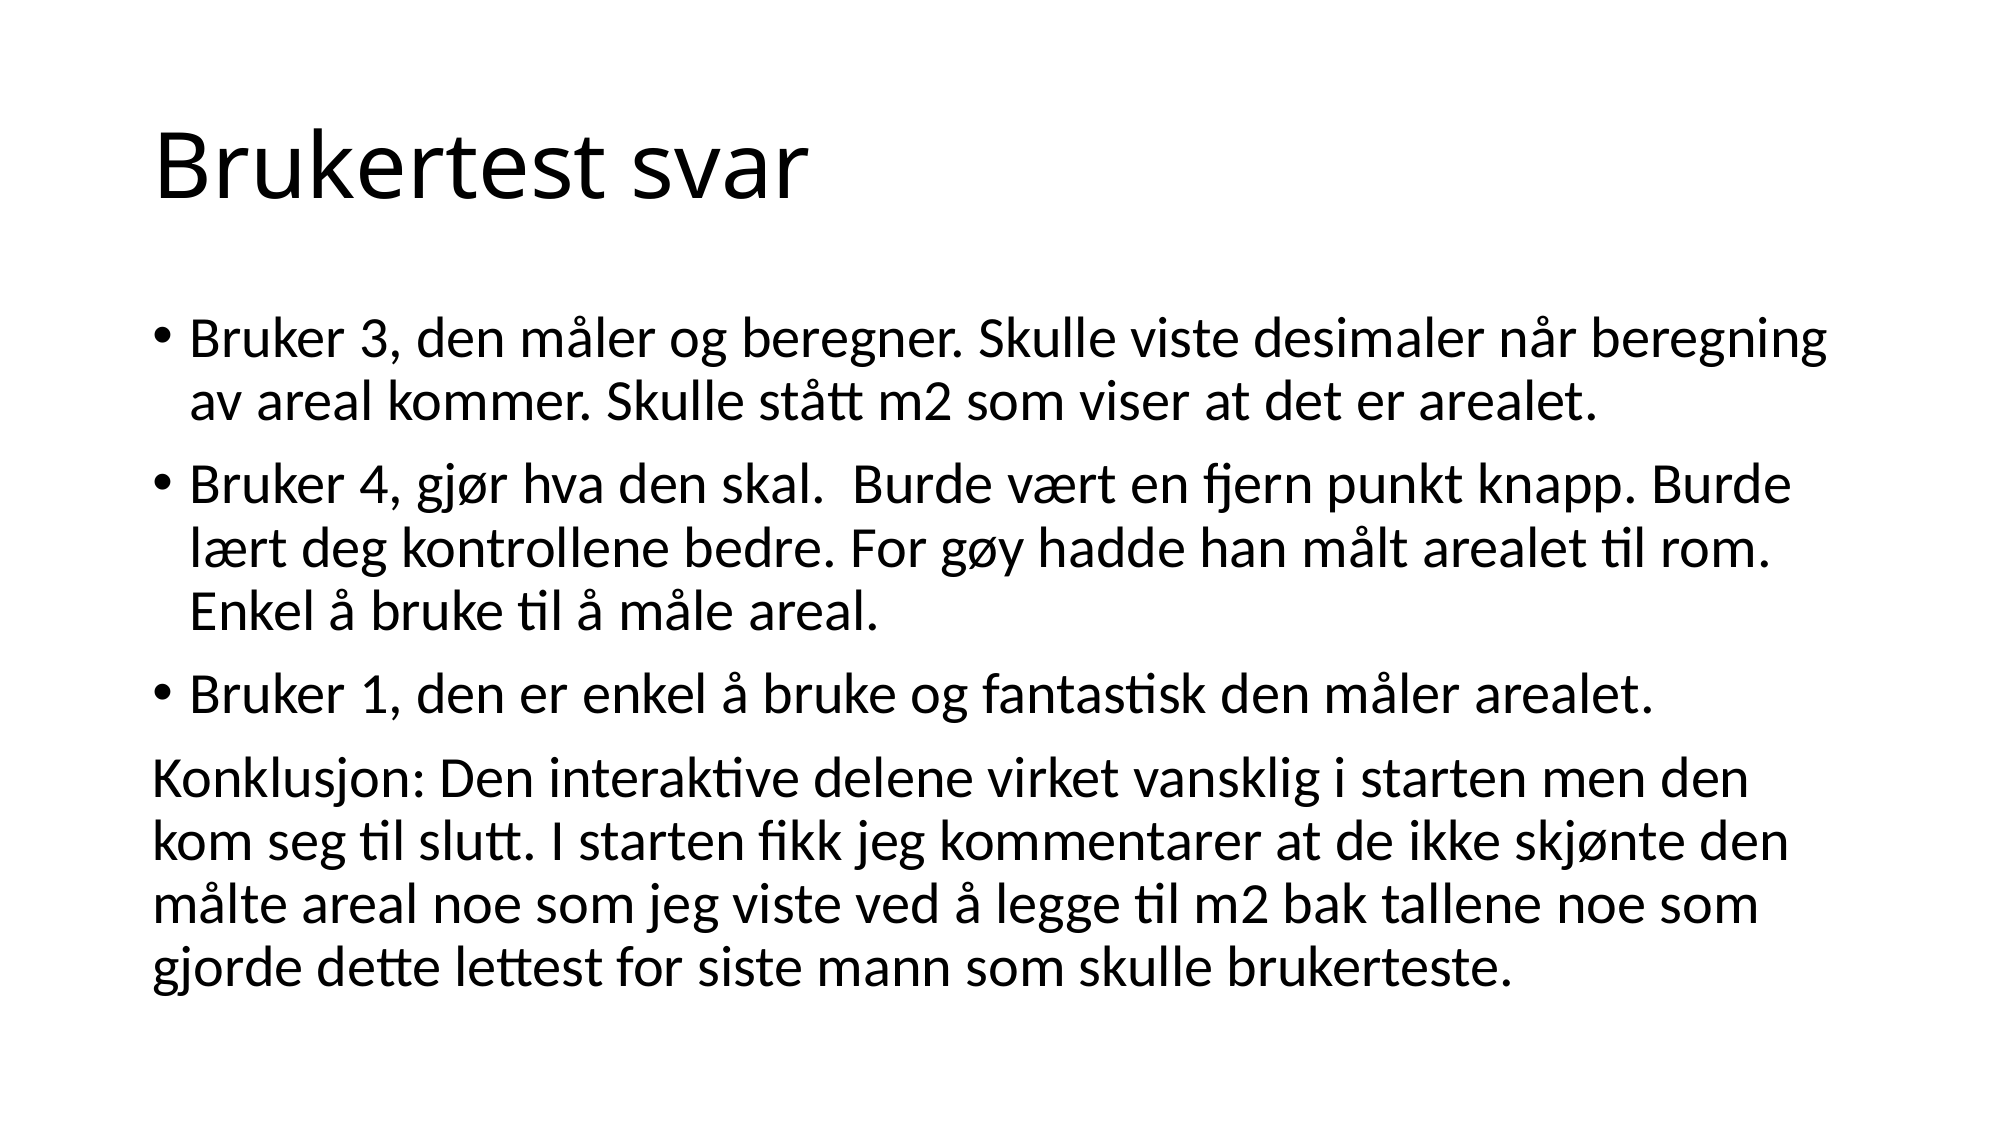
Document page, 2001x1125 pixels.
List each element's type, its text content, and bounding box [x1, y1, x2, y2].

title Brukertest svar [137, 59, 1863, 278]
list Bruker 3, den måler og beregner. Skulle viste desimaler når beregning av areal kommer. Skulle stått m2 som viser at det er arealet. Bruker 4, gjør hva den skal. Burde vært en fjern punkt knapp. Burde lært deg kontrollene bedre. For gøy hadde han målt arealet til rom. Enkel å bruke til å måle areal. Bruker 1, den er enkel å bruke og fantastisk den måler arealet. Konklusjon: Den interaktive delene virket vansklig i starten men den kom seg til slutt. I starten fikk jeg kommentarer at de ikke skjønte den målte areal noe som jeg viste ved å legge til m2 bak tallene noe som gjorde dette lettest for siste mann som skulle brukerteste. [137, 299, 1863, 1014]
